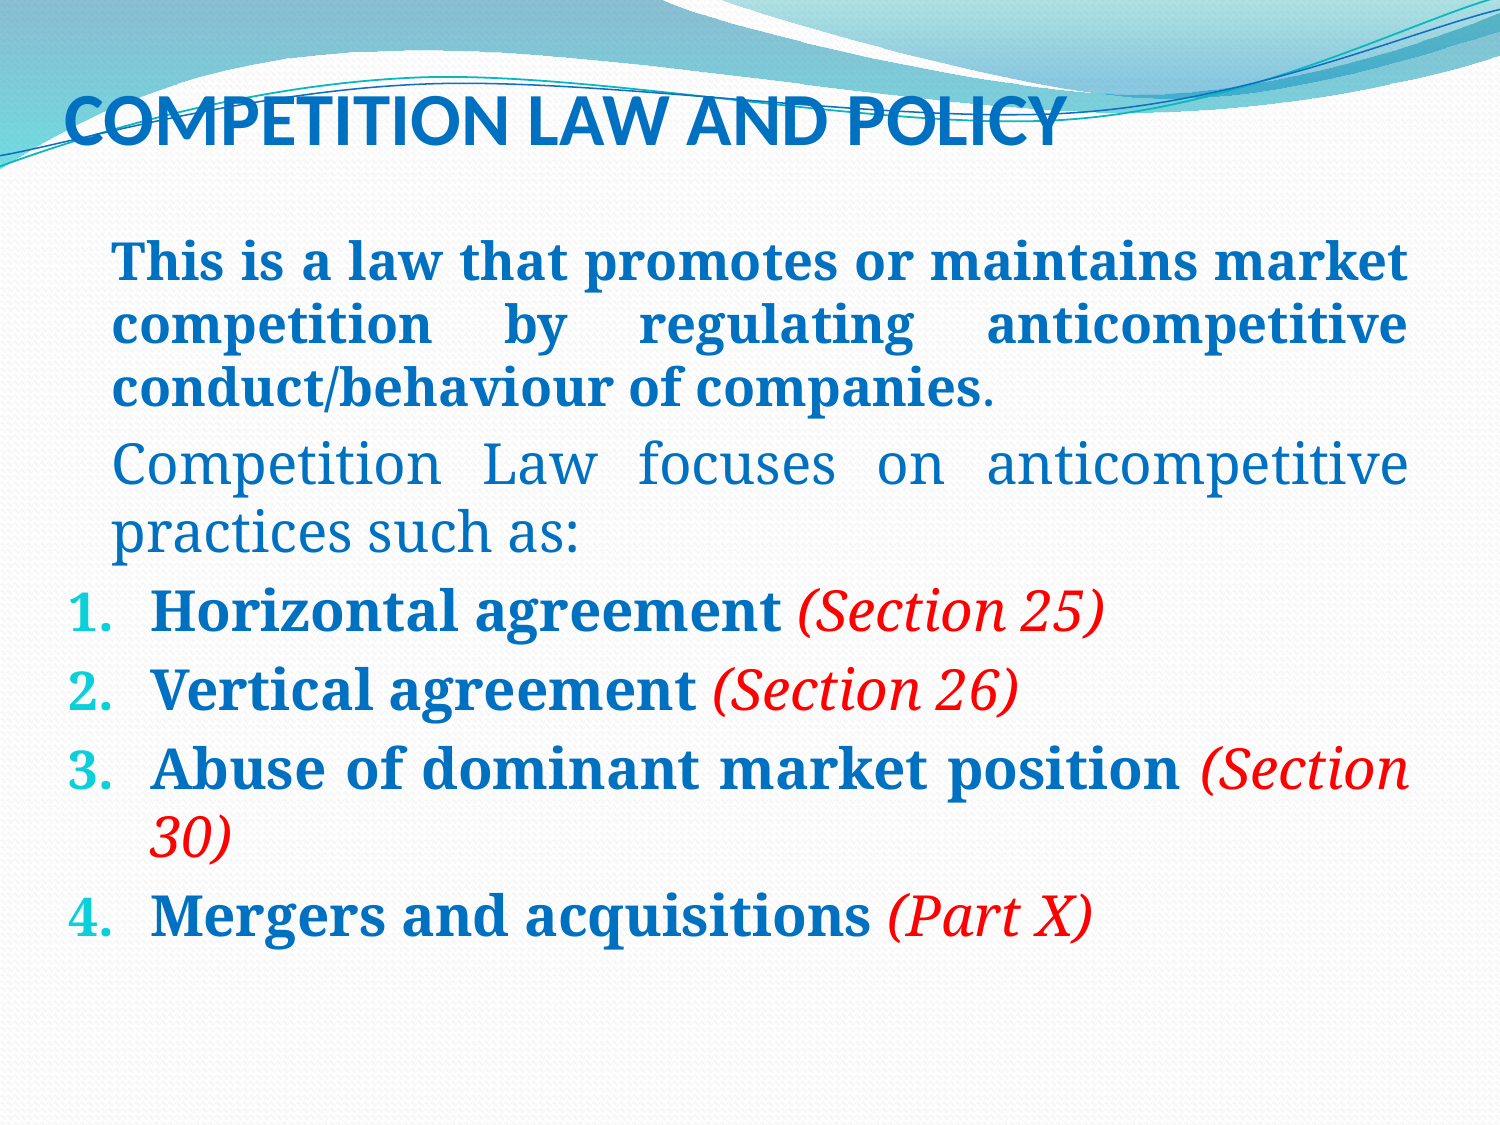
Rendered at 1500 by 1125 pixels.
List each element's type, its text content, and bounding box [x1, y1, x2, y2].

title COMPETITION LAW AND POLICY [64, 54, 1415, 161]
list This is a law that promotes or maintains market competition by regulating anticompetitive conduct/behaviour of companies. Competition Law focuses on anticompetitive practices such as: Horizontal agreement (Section 25) Vertical agreement (Section 26) Abuse of dominant market position (Section 30) Mergers and acquisitions (Part X) [53, 220, 1425, 1005]
